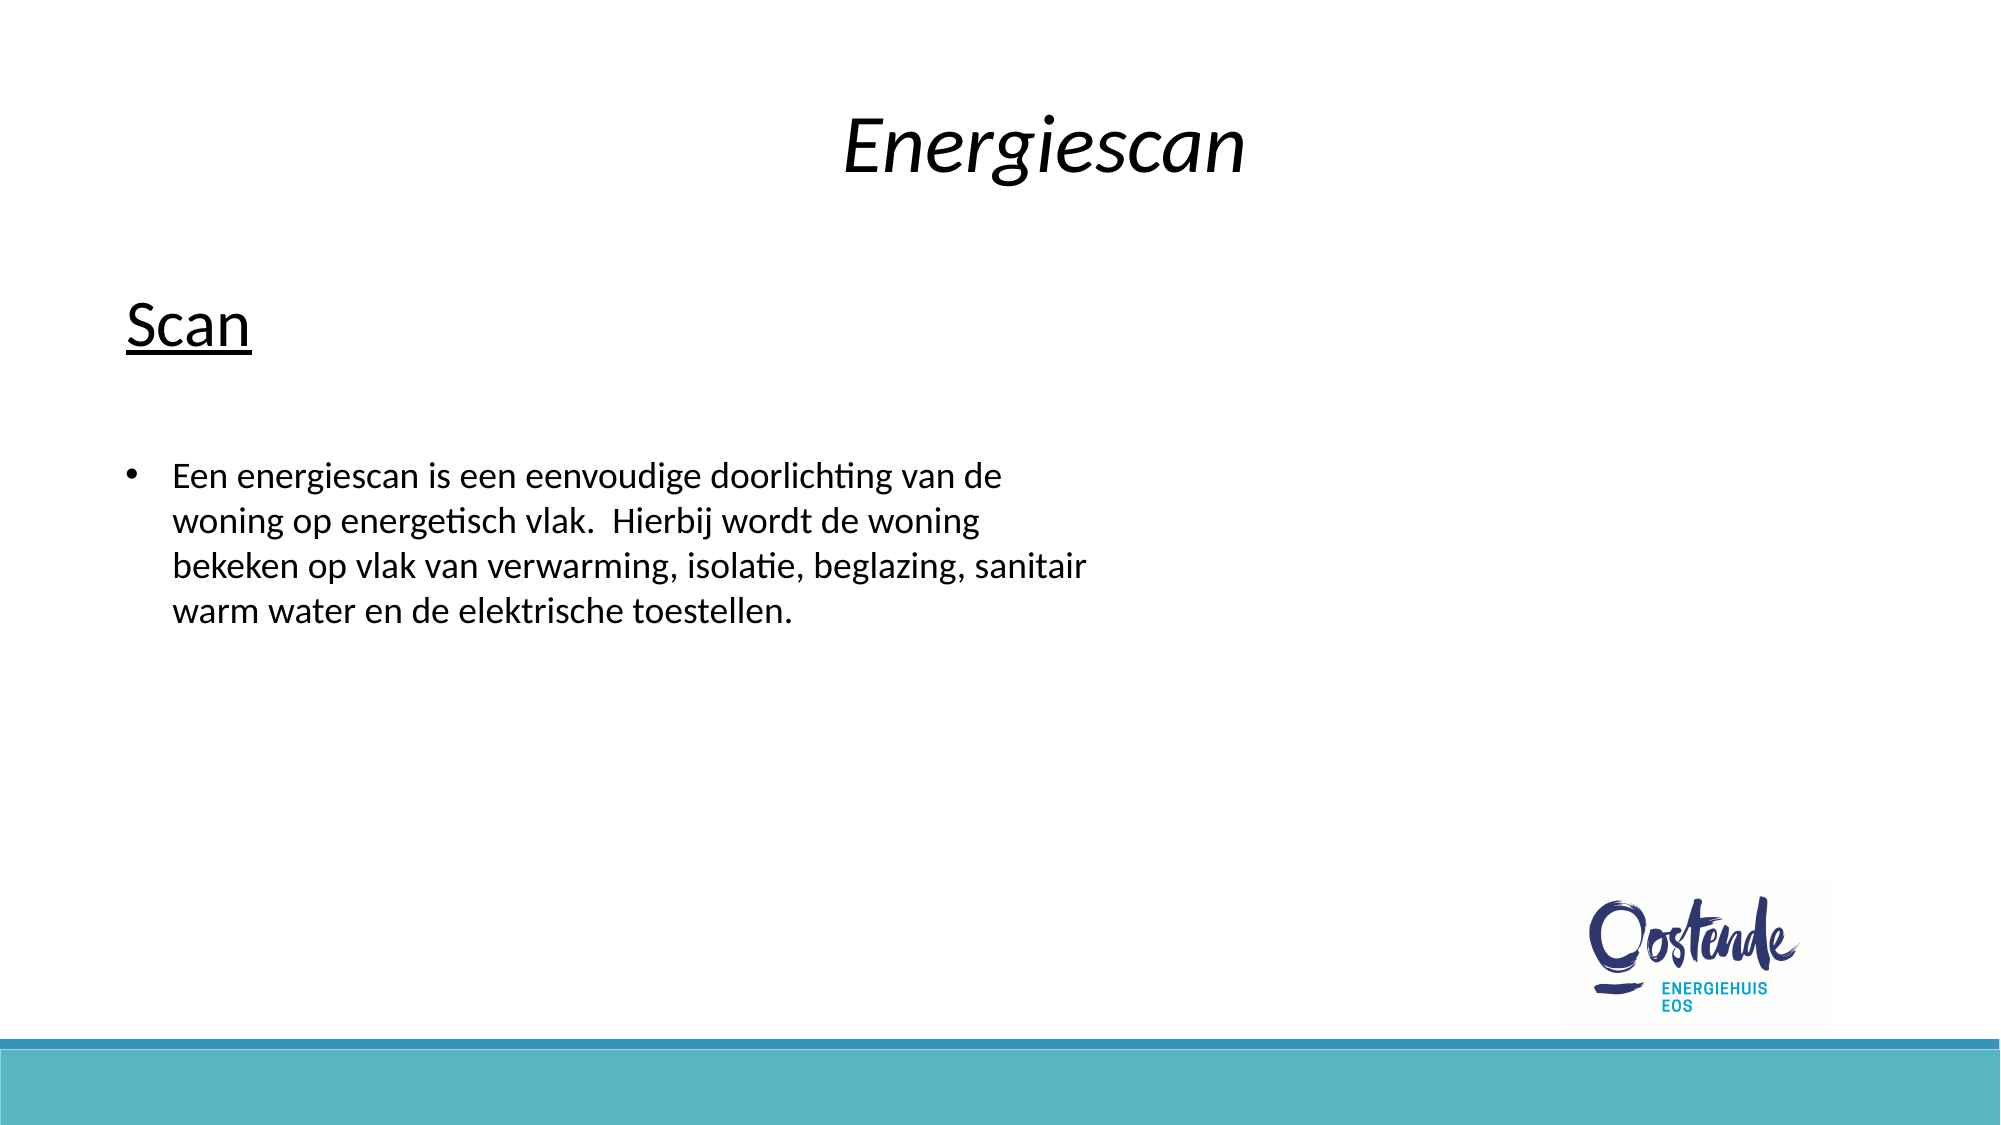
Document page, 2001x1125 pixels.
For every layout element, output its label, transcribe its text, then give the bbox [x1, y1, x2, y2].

picture [1553, 873, 1837, 1035]
text_box Energiescan [828, 81, 1263, 197]
text_box Scan [111, 272, 267, 367]
text_box Een energiescan is een eenvoudige doorlichting van de woning op energetisch vlak. Hierbij wordt de woning bekeken op vlak van verwarming, isolatie, beglazing, sanitair warm water en de elektrische toestellen. [110, 398, 1111, 639]
